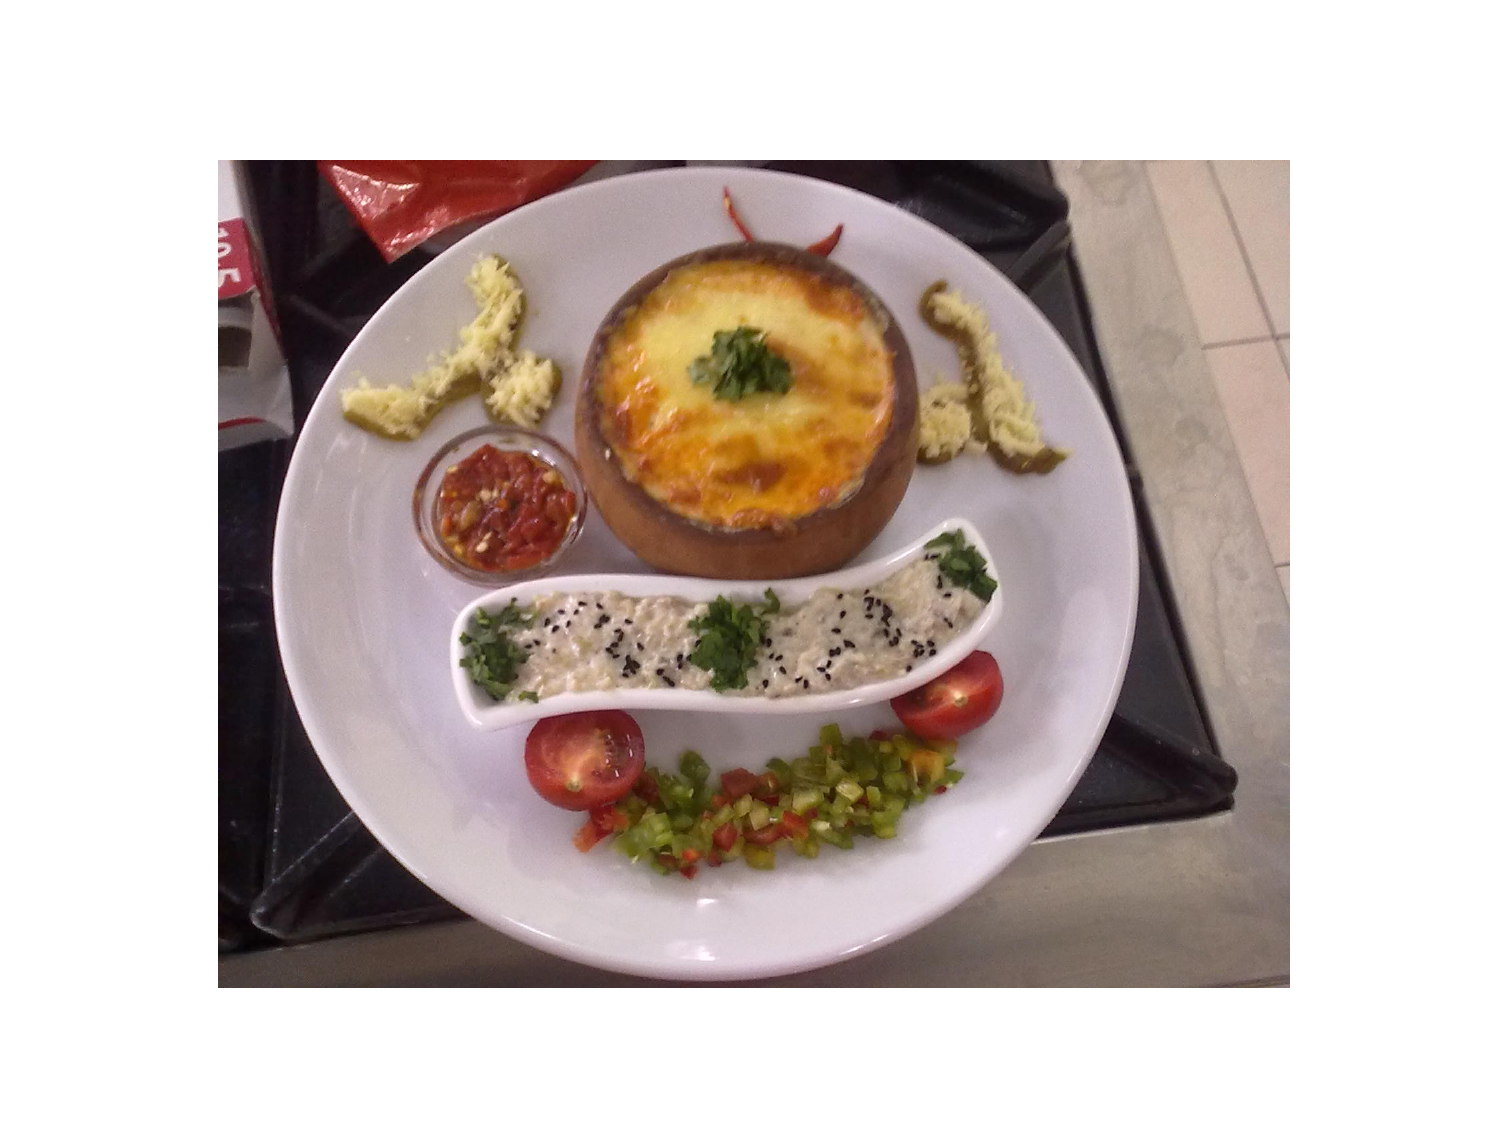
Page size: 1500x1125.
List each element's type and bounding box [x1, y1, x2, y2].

picture [218, 160, 1290, 988]
